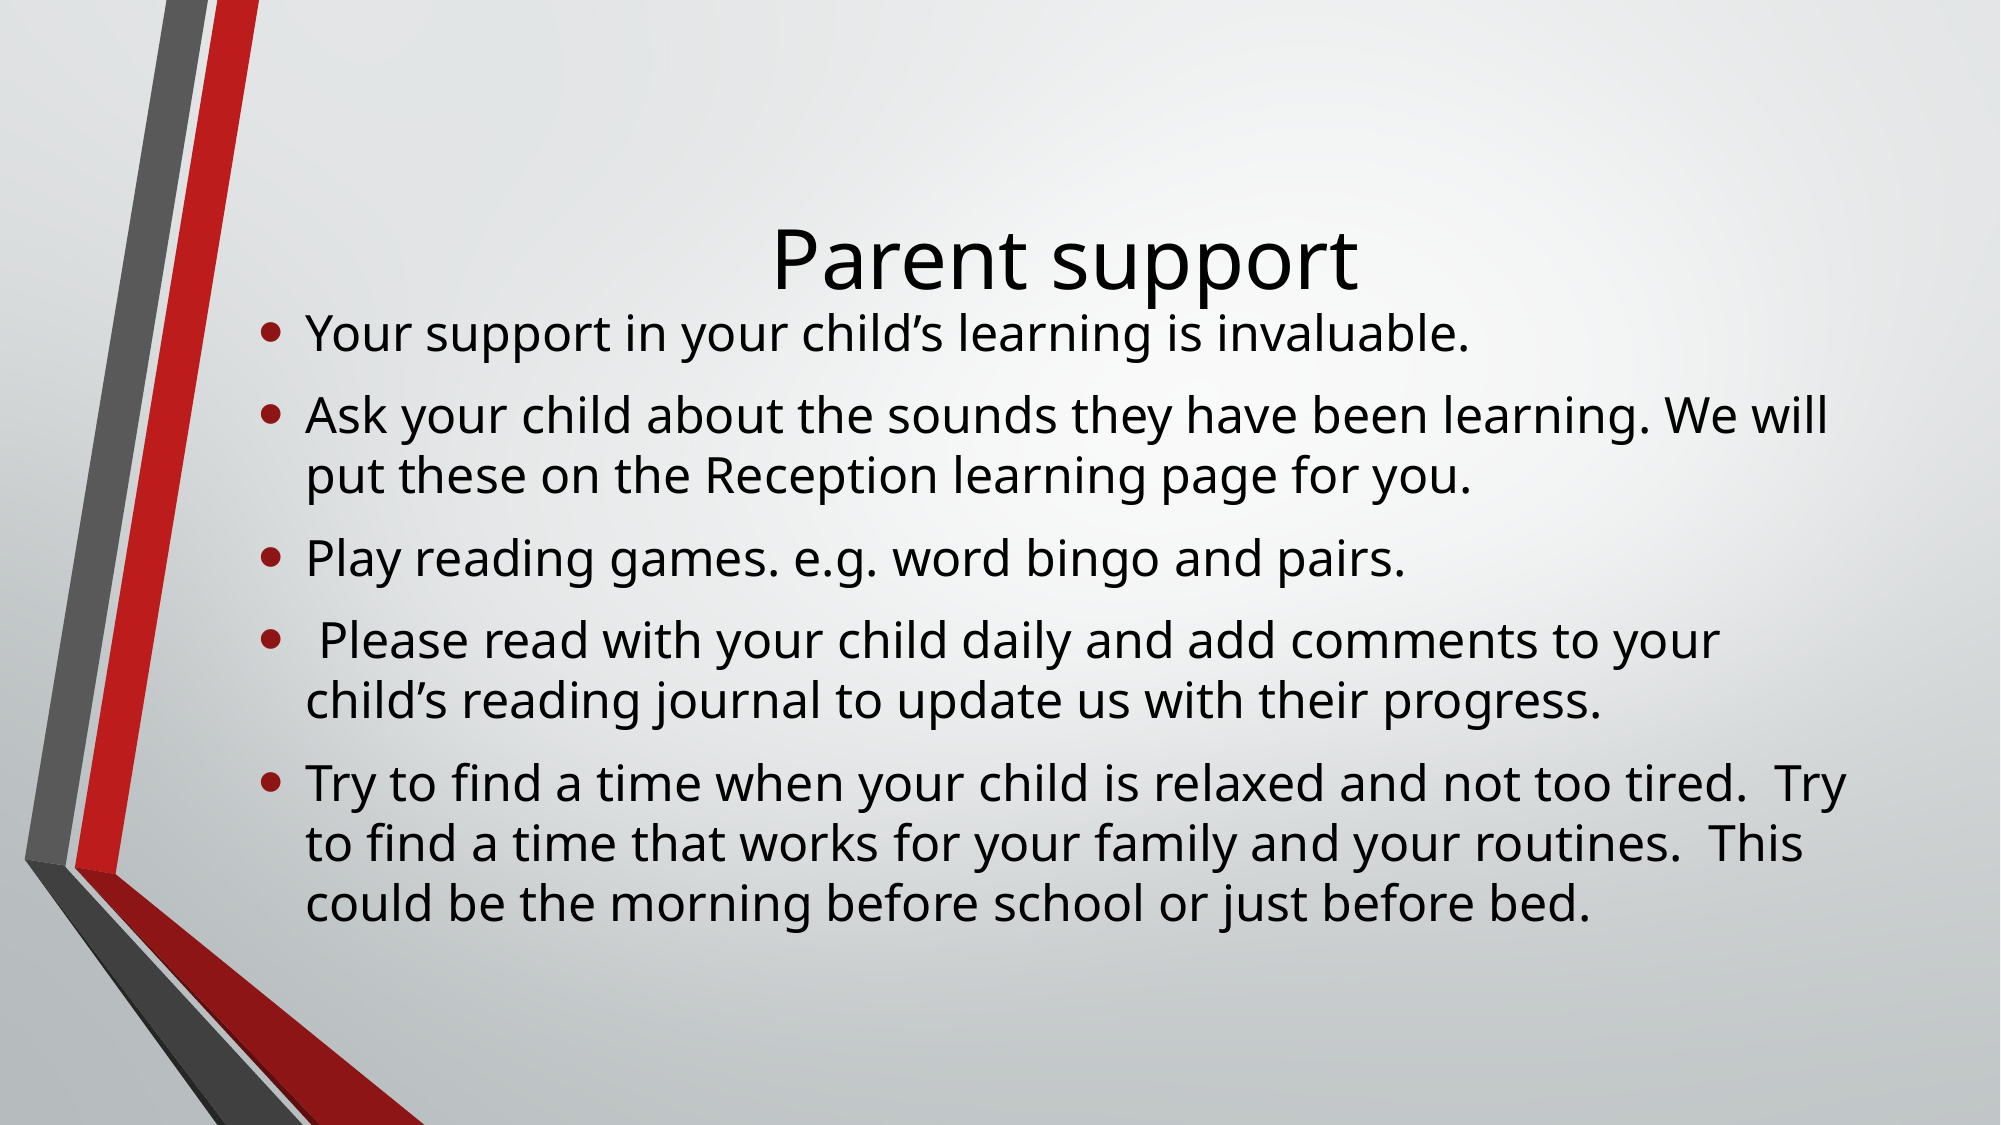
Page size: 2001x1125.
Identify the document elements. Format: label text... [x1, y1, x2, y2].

title Parent support [243, 112, 1887, 293]
list Your support in your child’s learning is invaluable. Ask your child about the sounds they have been learning. We will put these on the Reception learning page for you. Play reading games. e.g. word bingo and pairs. Please read with your child daily and add comments to your child’s reading journal to update us with their progress. Try to find a time when your child is relaxed and not too tired. Try to find a time that works for your family and your routines. This could be the morning before school or just before bed. [243, 293, 1887, 1103]
